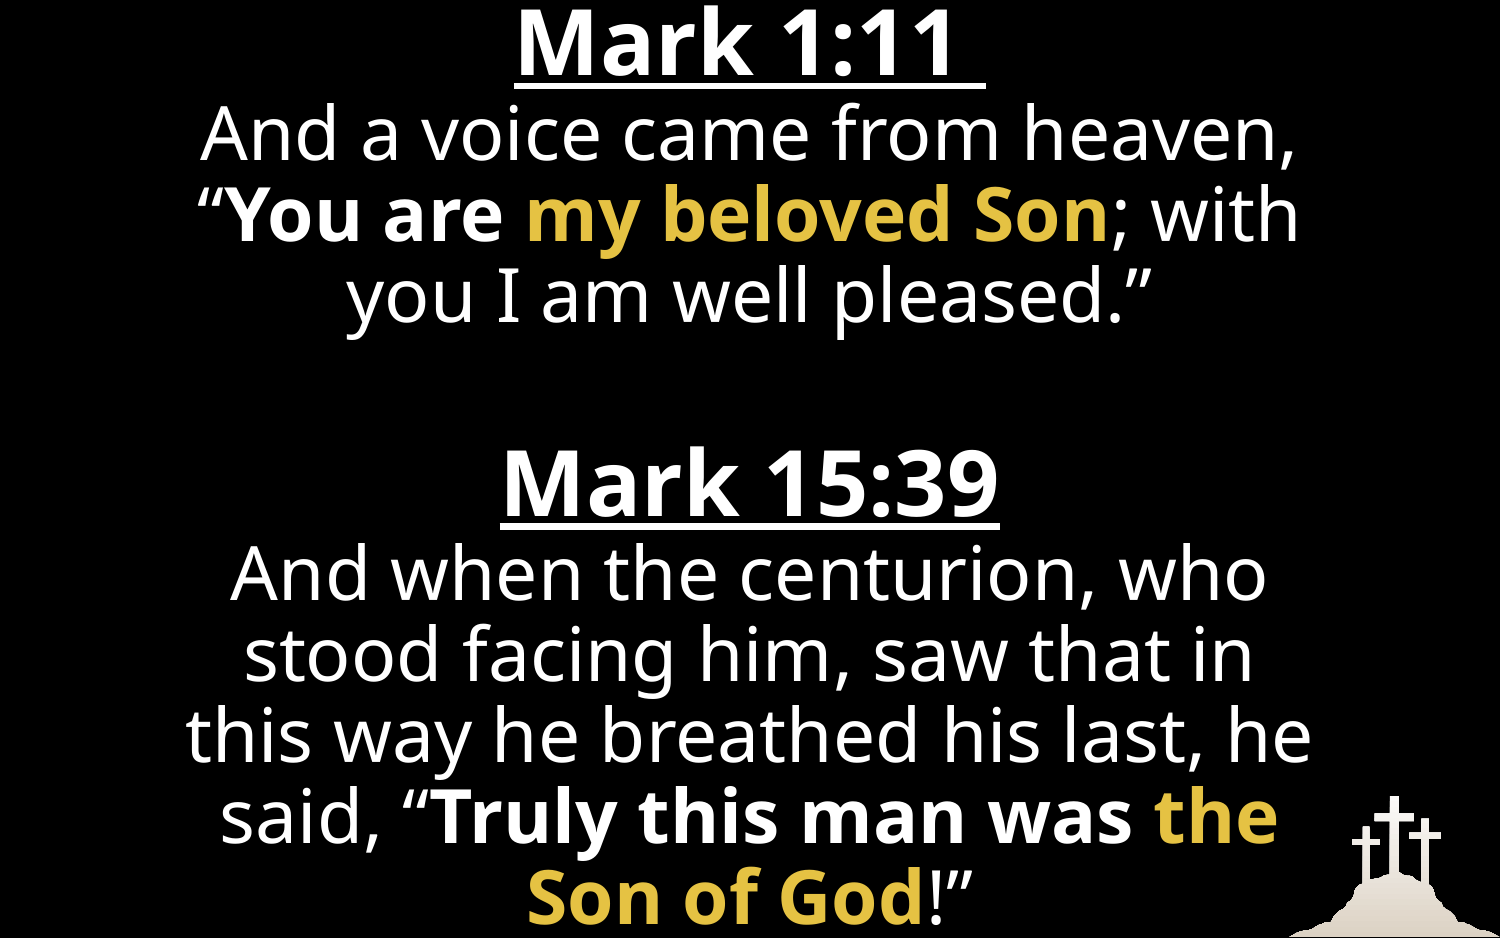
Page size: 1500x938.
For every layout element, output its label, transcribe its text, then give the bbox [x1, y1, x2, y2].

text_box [1288, 792, 1500, 938]
title Mark 1:11 And a voice came from heaven, “You are my beloved Son; with you I am well pleased.” Mark 15:39 And when the centurion, who stood facing him, saw that in this way he breathed his last, he said, “Truly this man was the Son of God!” [160, 234, 1340, 703]
